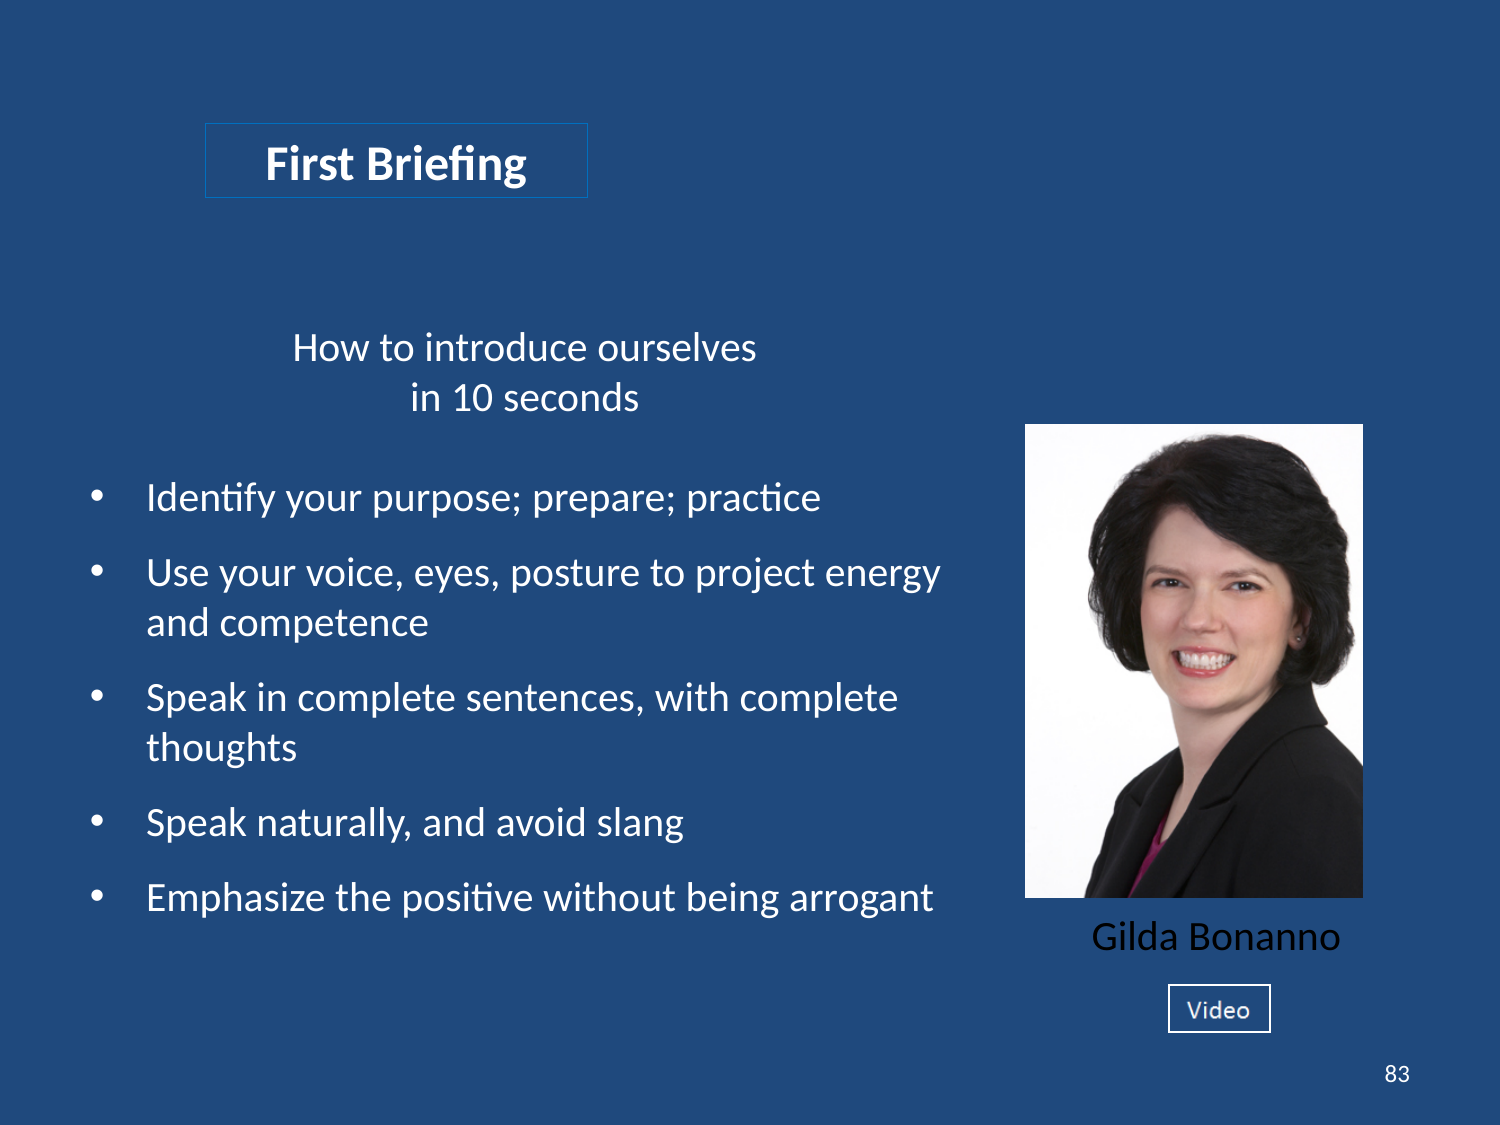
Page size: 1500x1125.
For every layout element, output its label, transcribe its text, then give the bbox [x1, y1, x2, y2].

slide_number 83 [1074, 1042, 1425, 1103]
text_box Gilda Bonanno [1076, 901, 1366, 966]
text_box First Briefing [205, 123, 588, 198]
text_box How to introduce ourselves in 10 seconds Identify your purpose; prepare; practice Use your voice, eyes, posture to project energy and competence Speak in complete sentences, with complete thoughts Speak naturally, and avoid slang Emphasize the positive without being arrogant [74, 312, 975, 1103]
picture [1169, 985, 1270, 1032]
picture [1024, 424, 1363, 898]
